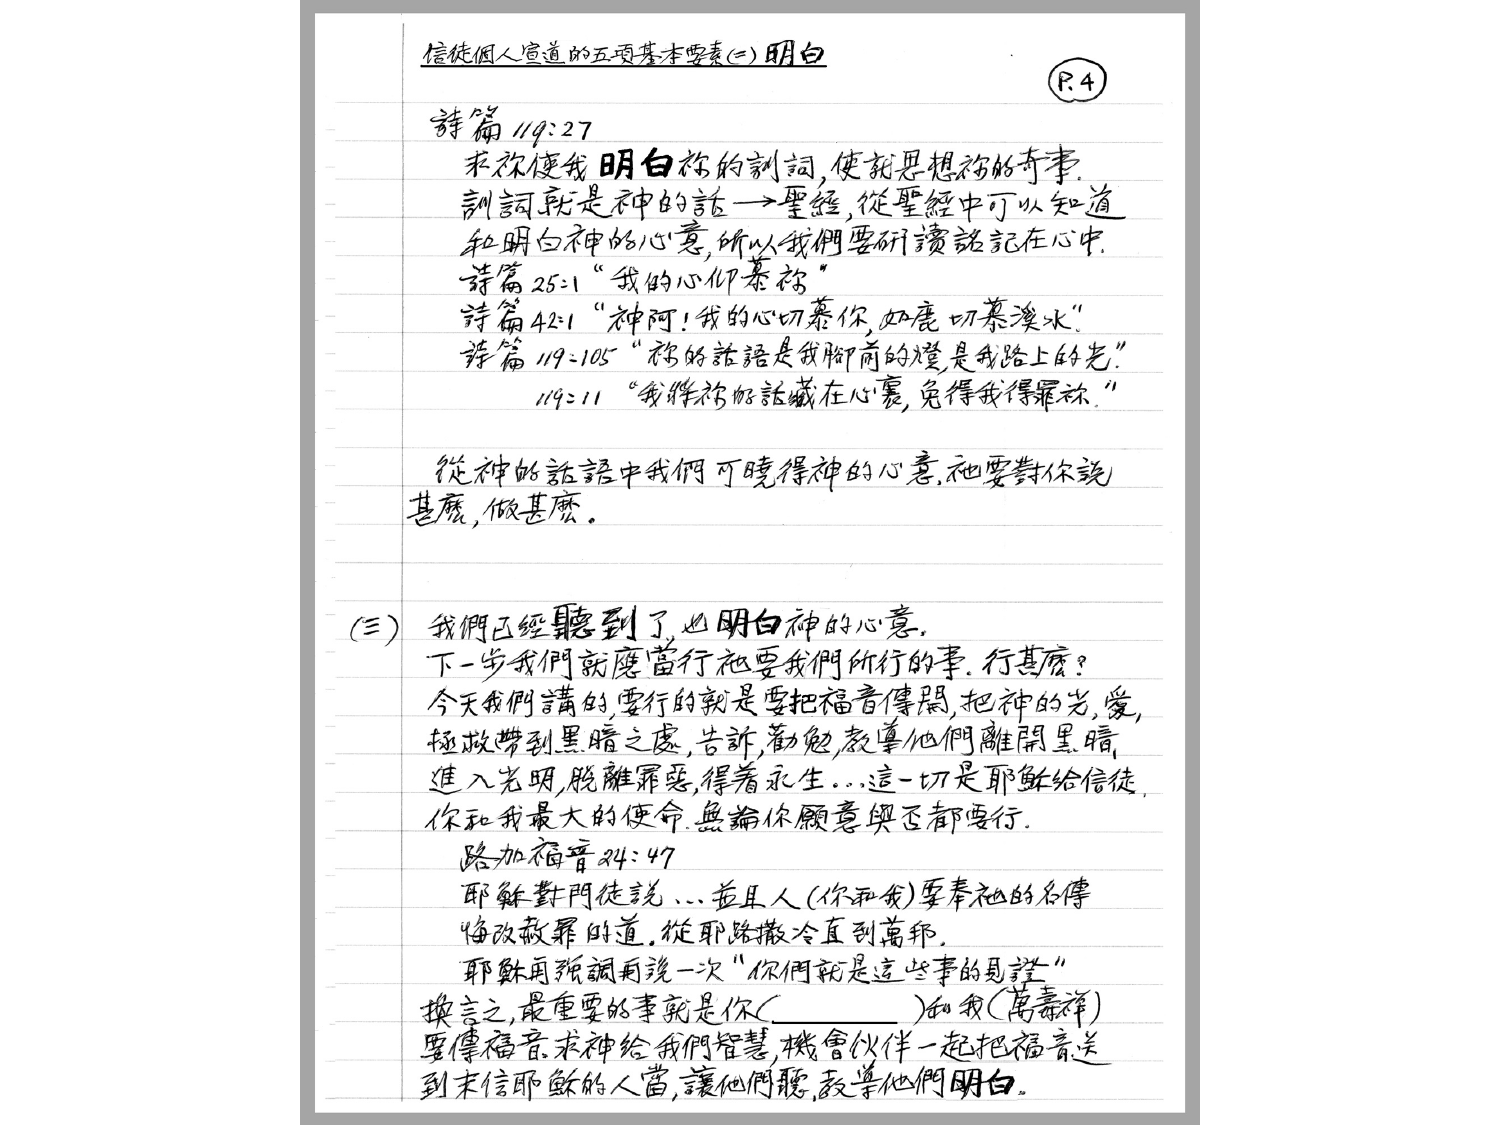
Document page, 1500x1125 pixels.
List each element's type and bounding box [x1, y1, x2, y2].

picture [299, 0, 1201, 1125]
